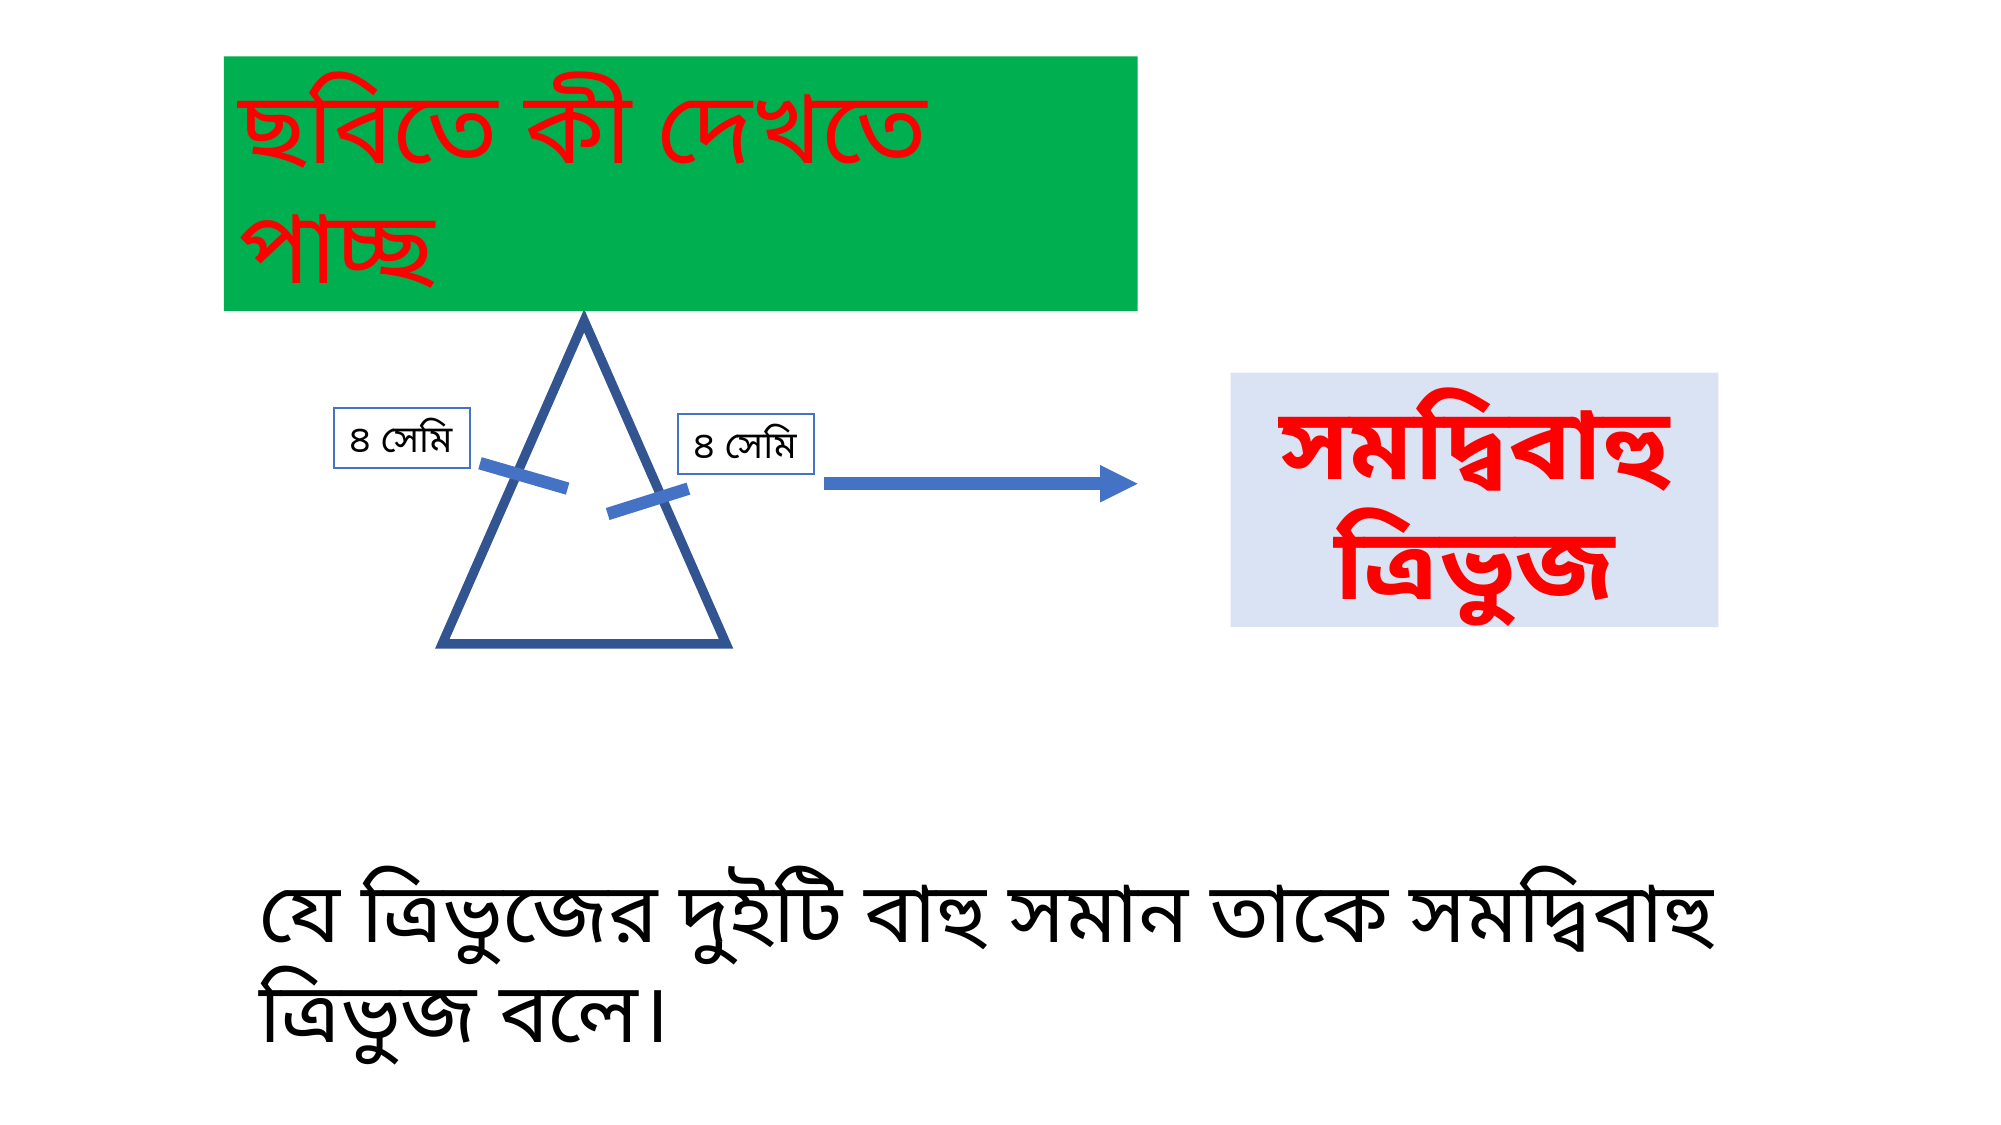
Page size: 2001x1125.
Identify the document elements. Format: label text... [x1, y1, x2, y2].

text_box ছবিতে কী দেখতে পাচ্ছ [223, 56, 1138, 311]
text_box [479, 463, 568, 489]
text_box সমদ্বিবাহু ত্রিভুজ [1230, 372, 1719, 628]
text_box [440, 318, 728, 645]
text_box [607, 488, 689, 514]
text_box ৪ সেমি [677, 413, 815, 475]
text_box ৪ সেমি [333, 407, 471, 469]
text_box যে ত্রিভুজের দুইটি বাহু সমান তাকে সমদ্বিবাহু ত্রিভুজ বলে। [244, 851, 1791, 1125]
